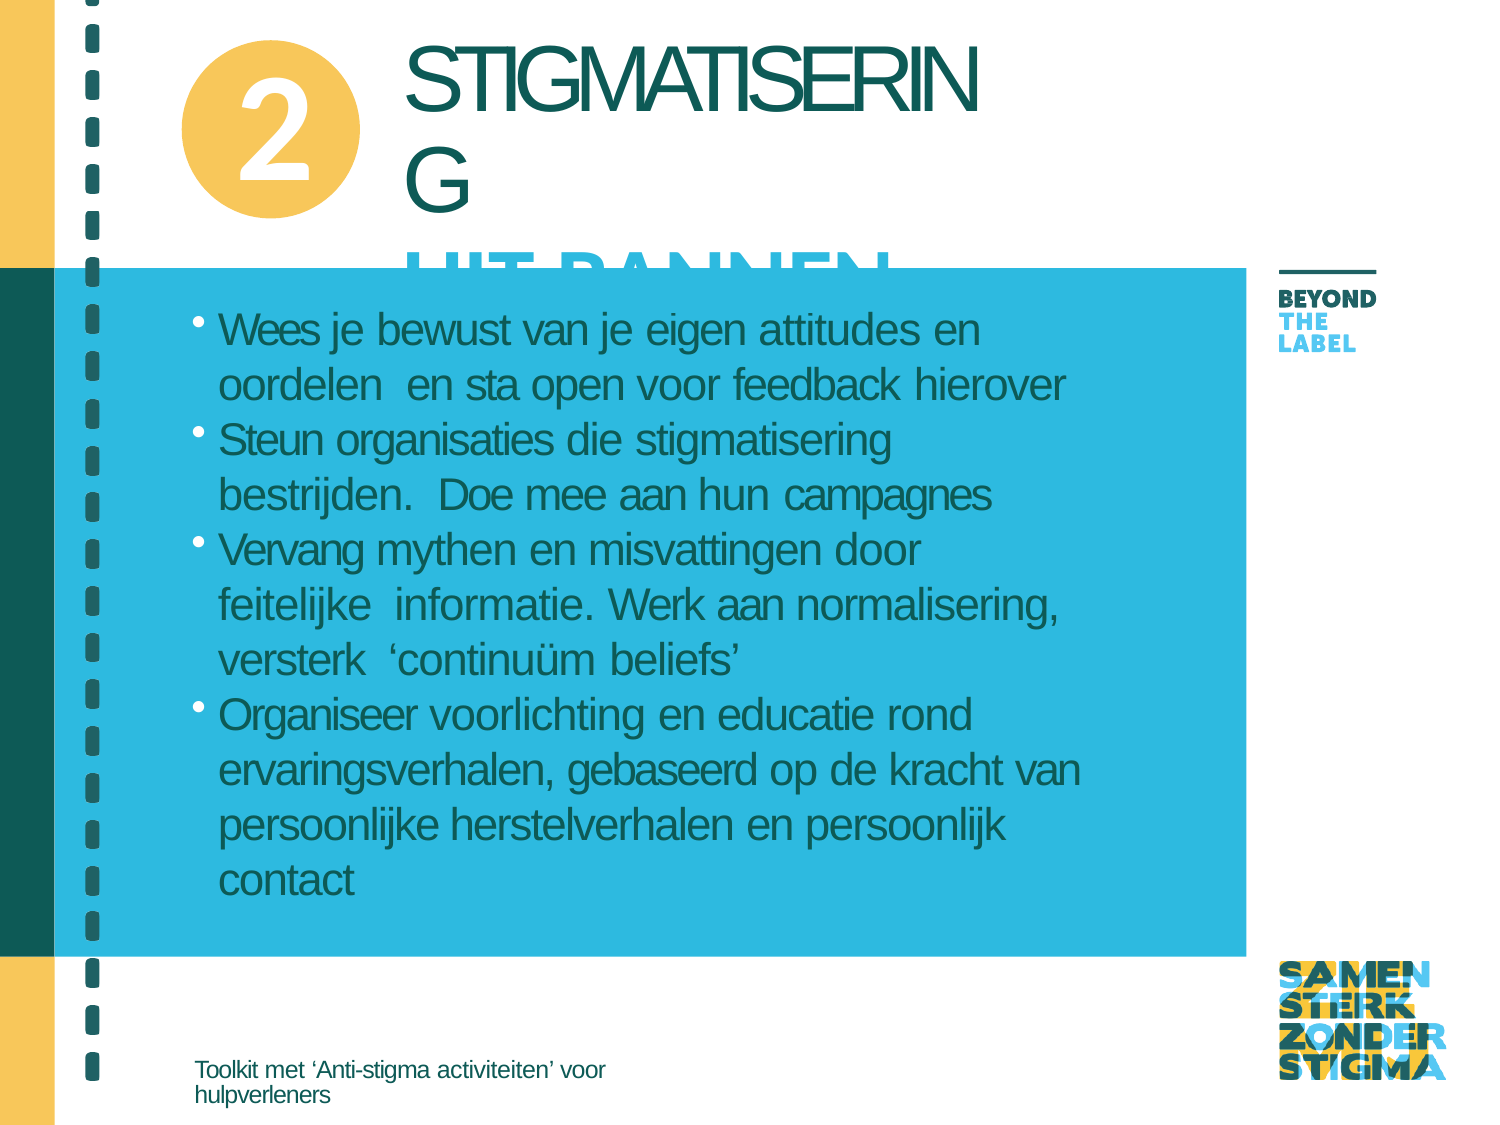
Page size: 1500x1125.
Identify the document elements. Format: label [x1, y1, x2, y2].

text_box [1315, 312, 1328, 330]
text_box [1328, 334, 1341, 353]
text_box [1343, 334, 1356, 353]
text_box [1279, 334, 1310, 353]
text_box [0, 0, 1247, 1125]
text_box [1294, 289, 1341, 308]
text_box [1279, 312, 1295, 330]
text_box [1279, 961, 1447, 1080]
text_box [1360, 289, 1377, 308]
text_box [1342, 289, 1358, 308]
text_box [1279, 289, 1293, 308]
text_box [1296, 312, 1312, 330]
text_box [1279, 269, 1377, 275]
text_box [1311, 334, 1326, 353]
